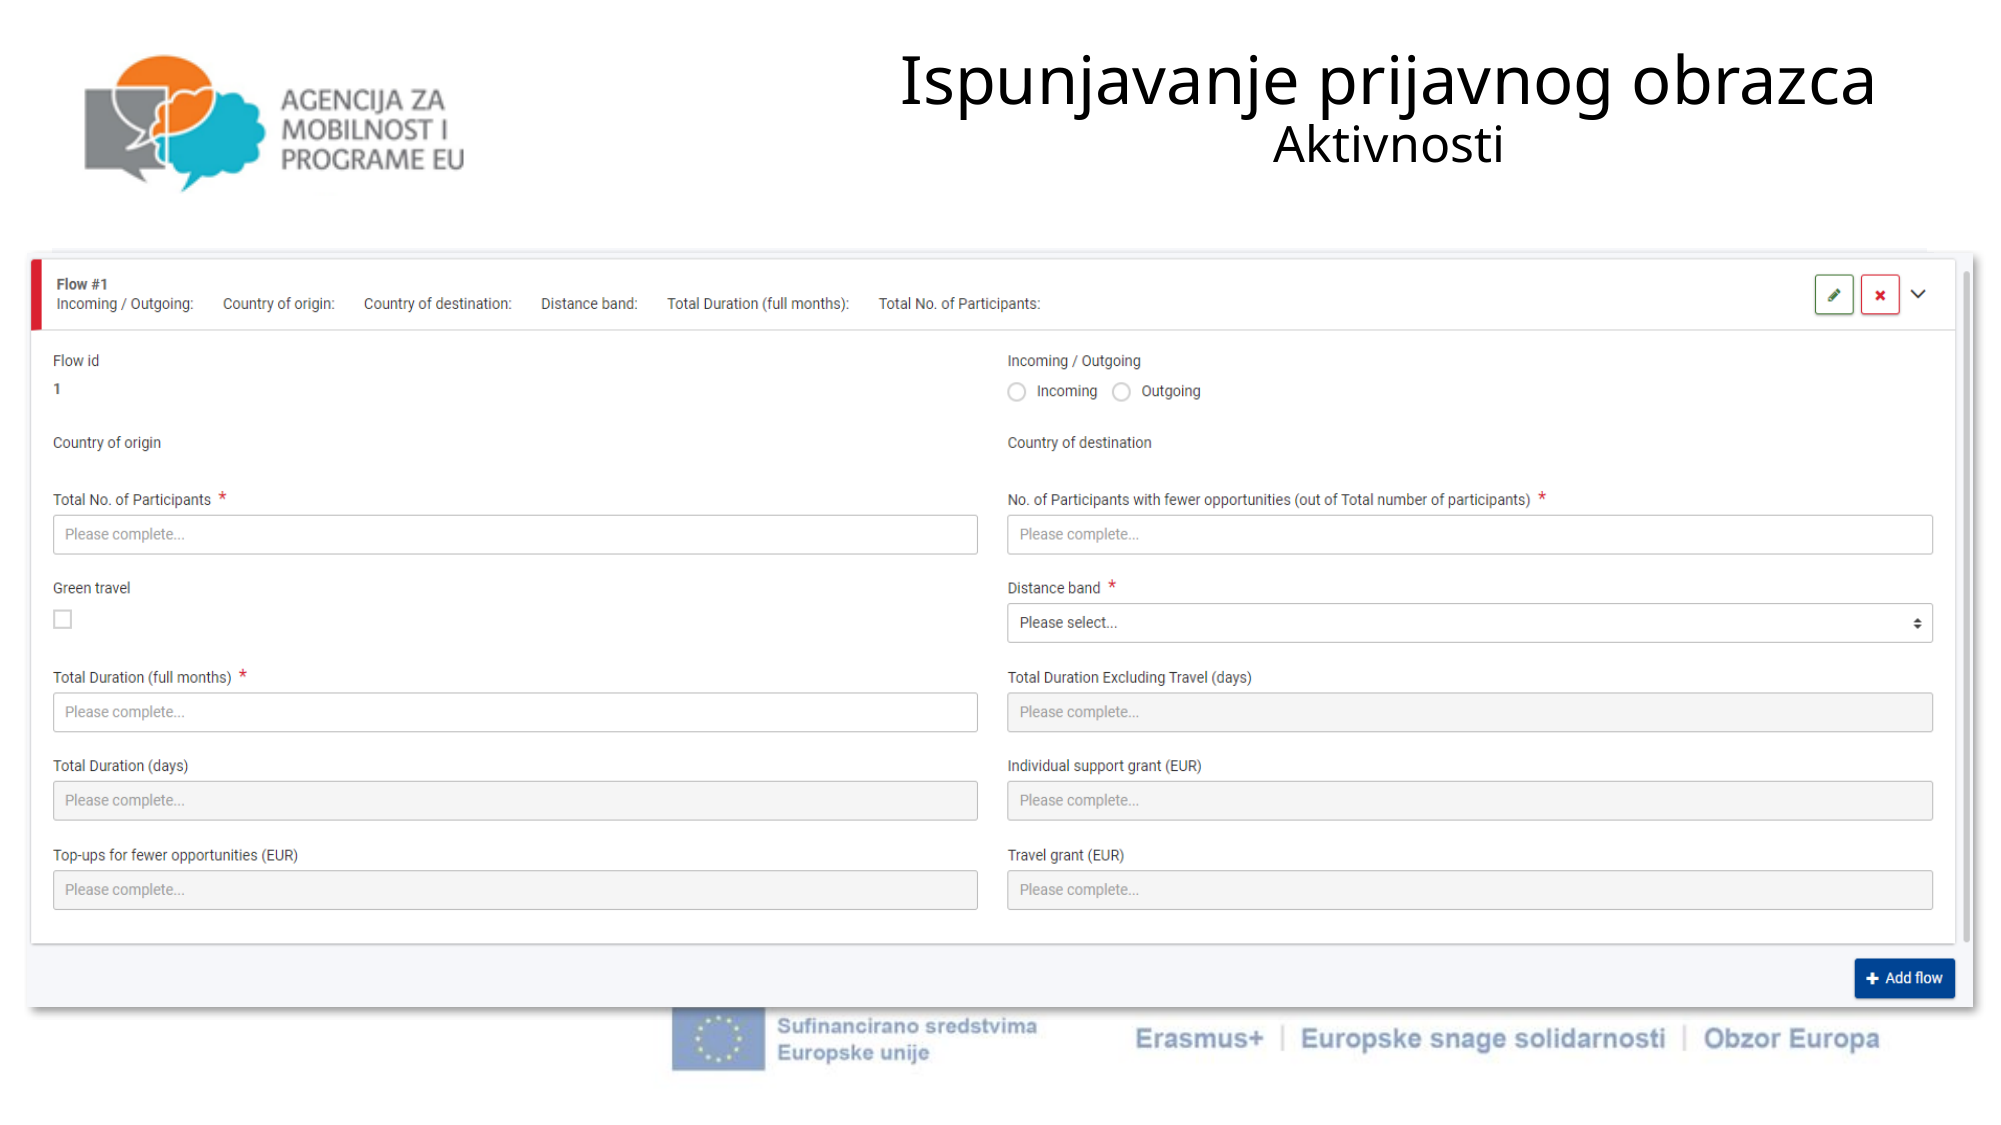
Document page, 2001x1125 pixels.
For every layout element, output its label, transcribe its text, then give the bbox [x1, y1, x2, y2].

picture [27, 248, 2000, 1090]
picture [59, 50, 485, 196]
text_box Ispunjavanje prijavnog obrazca Aktivnosti [800, 35, 1979, 181]
